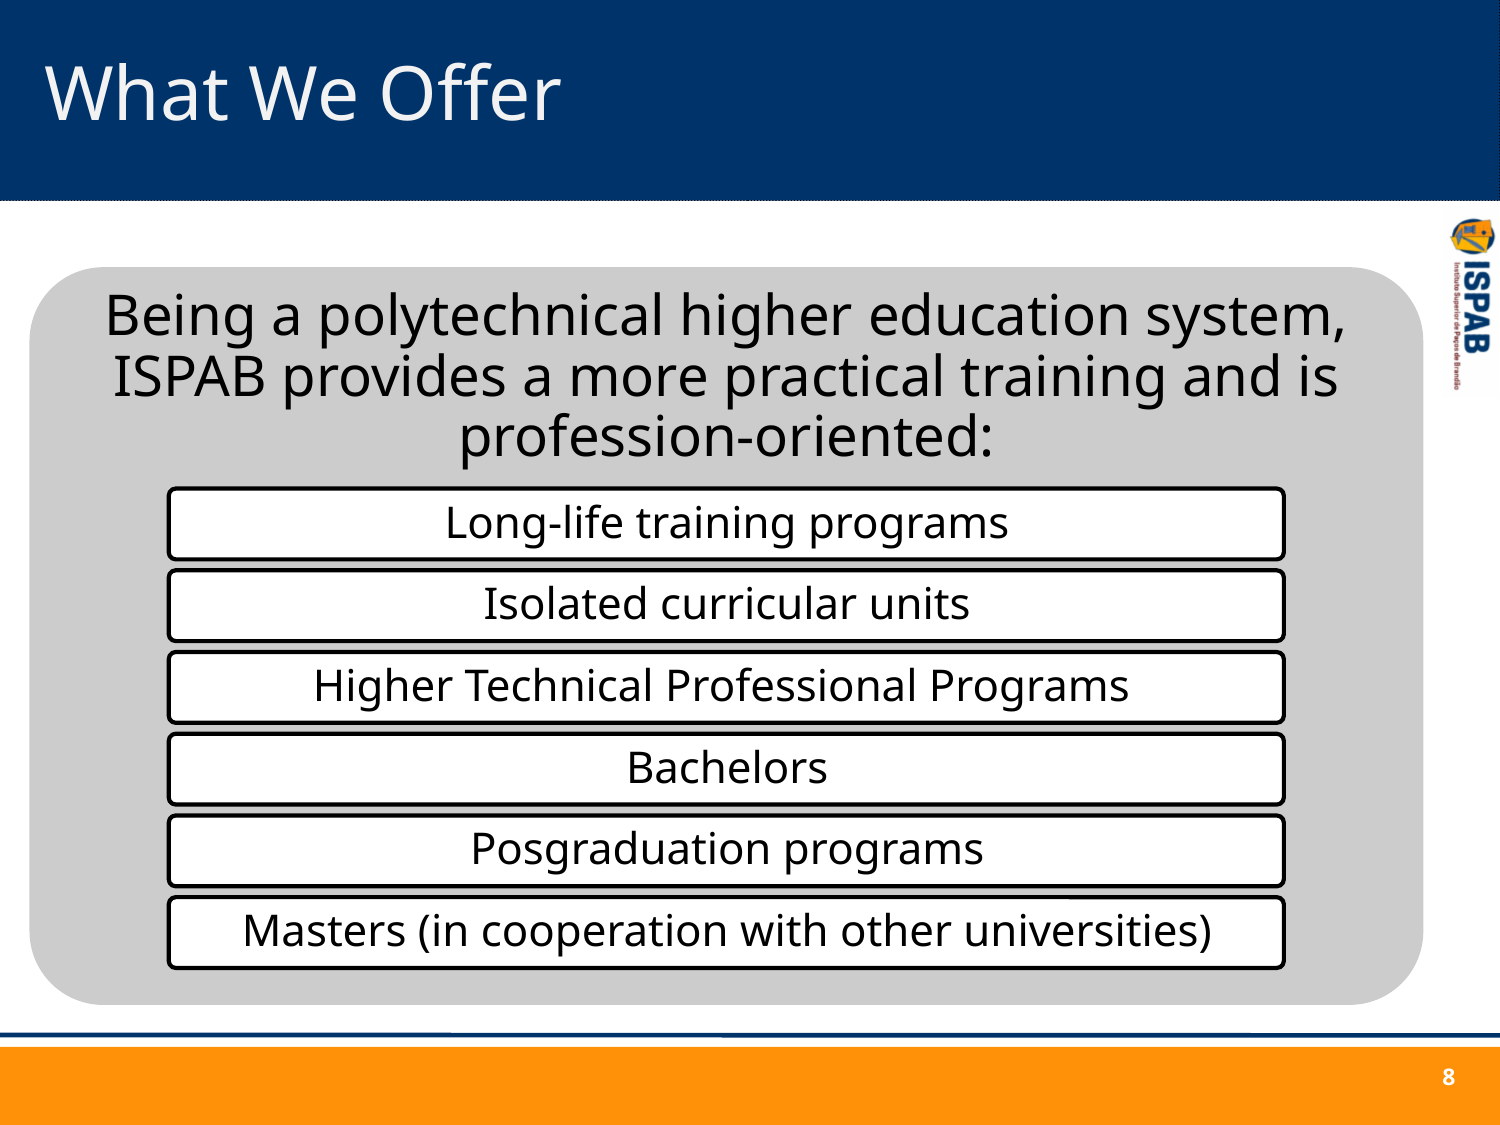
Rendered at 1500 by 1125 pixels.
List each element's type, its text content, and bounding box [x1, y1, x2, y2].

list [29, 266, 1424, 1006]
picture [1443, 209, 1498, 397]
title What We Offer [29, 8, 1471, 173]
slide_number 8 [1120, 1039, 1471, 1118]
